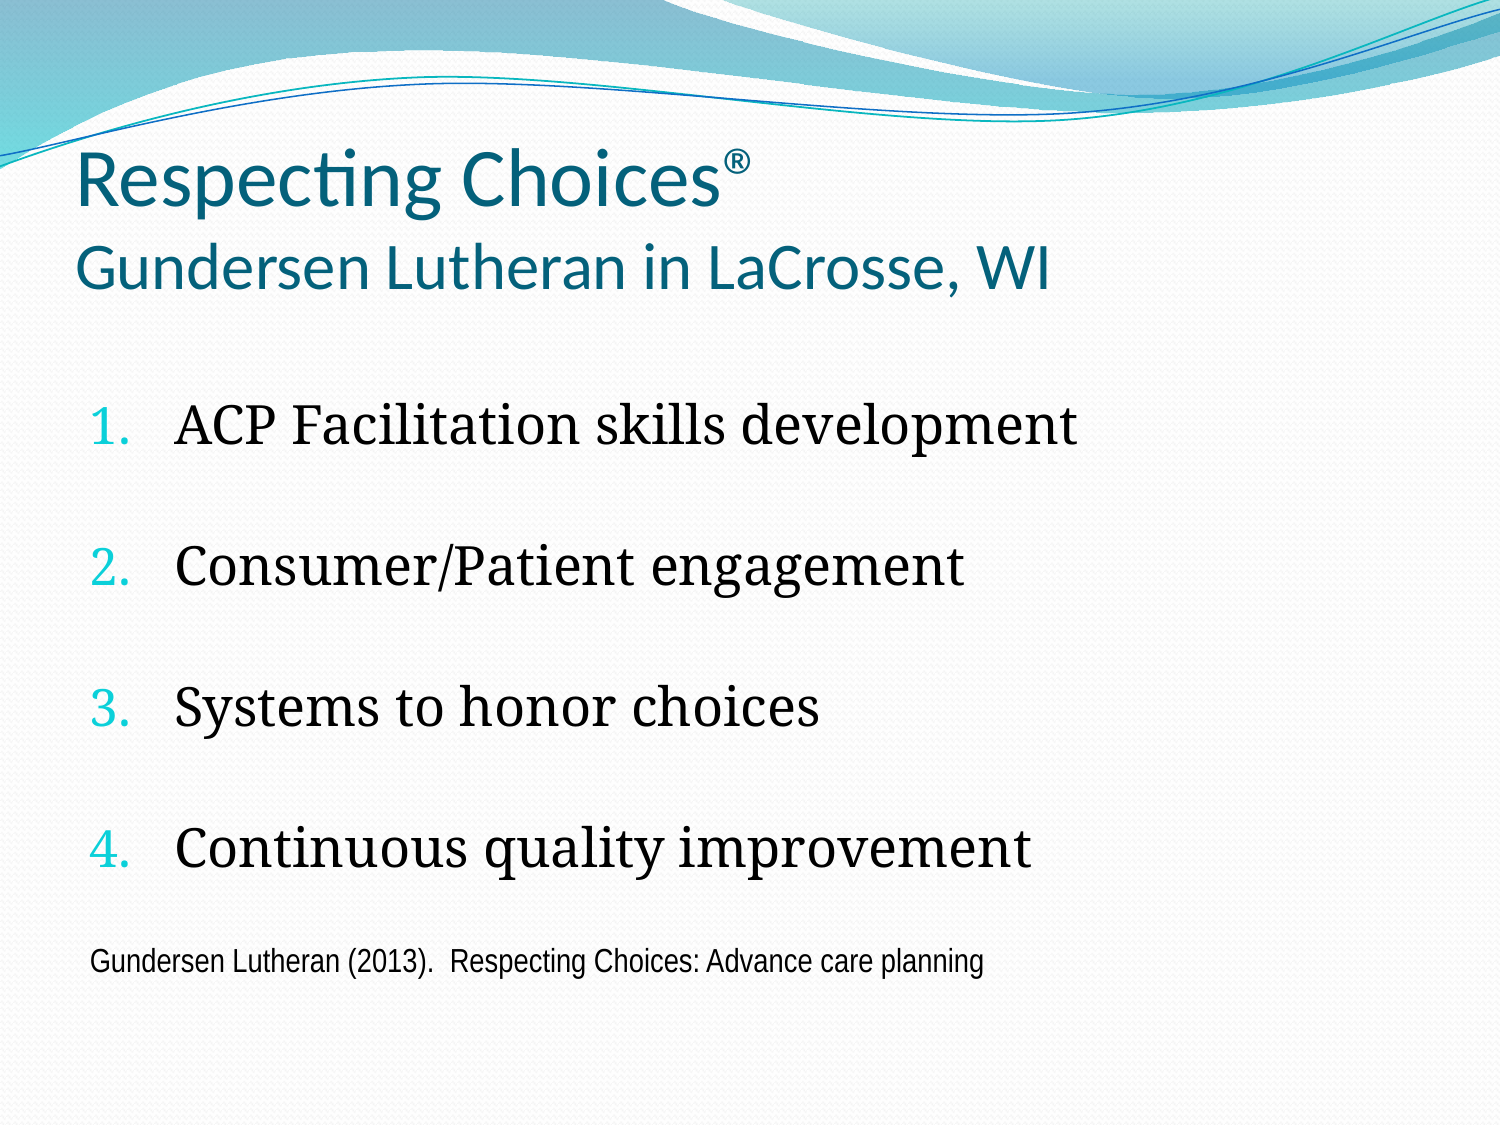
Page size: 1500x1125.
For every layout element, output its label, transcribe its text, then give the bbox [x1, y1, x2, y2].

title Respecting Choices® Gundersen Lutheran in LaCrosse, WI [75, 115, 1425, 303]
list ACP Facilitation skills development Consumer/Patient engagement Systems to honor choices Continuous quality improvement Gundersen Lutheran (2013). Respecting Choices: Advance care planning [75, 317, 1425, 1038]
